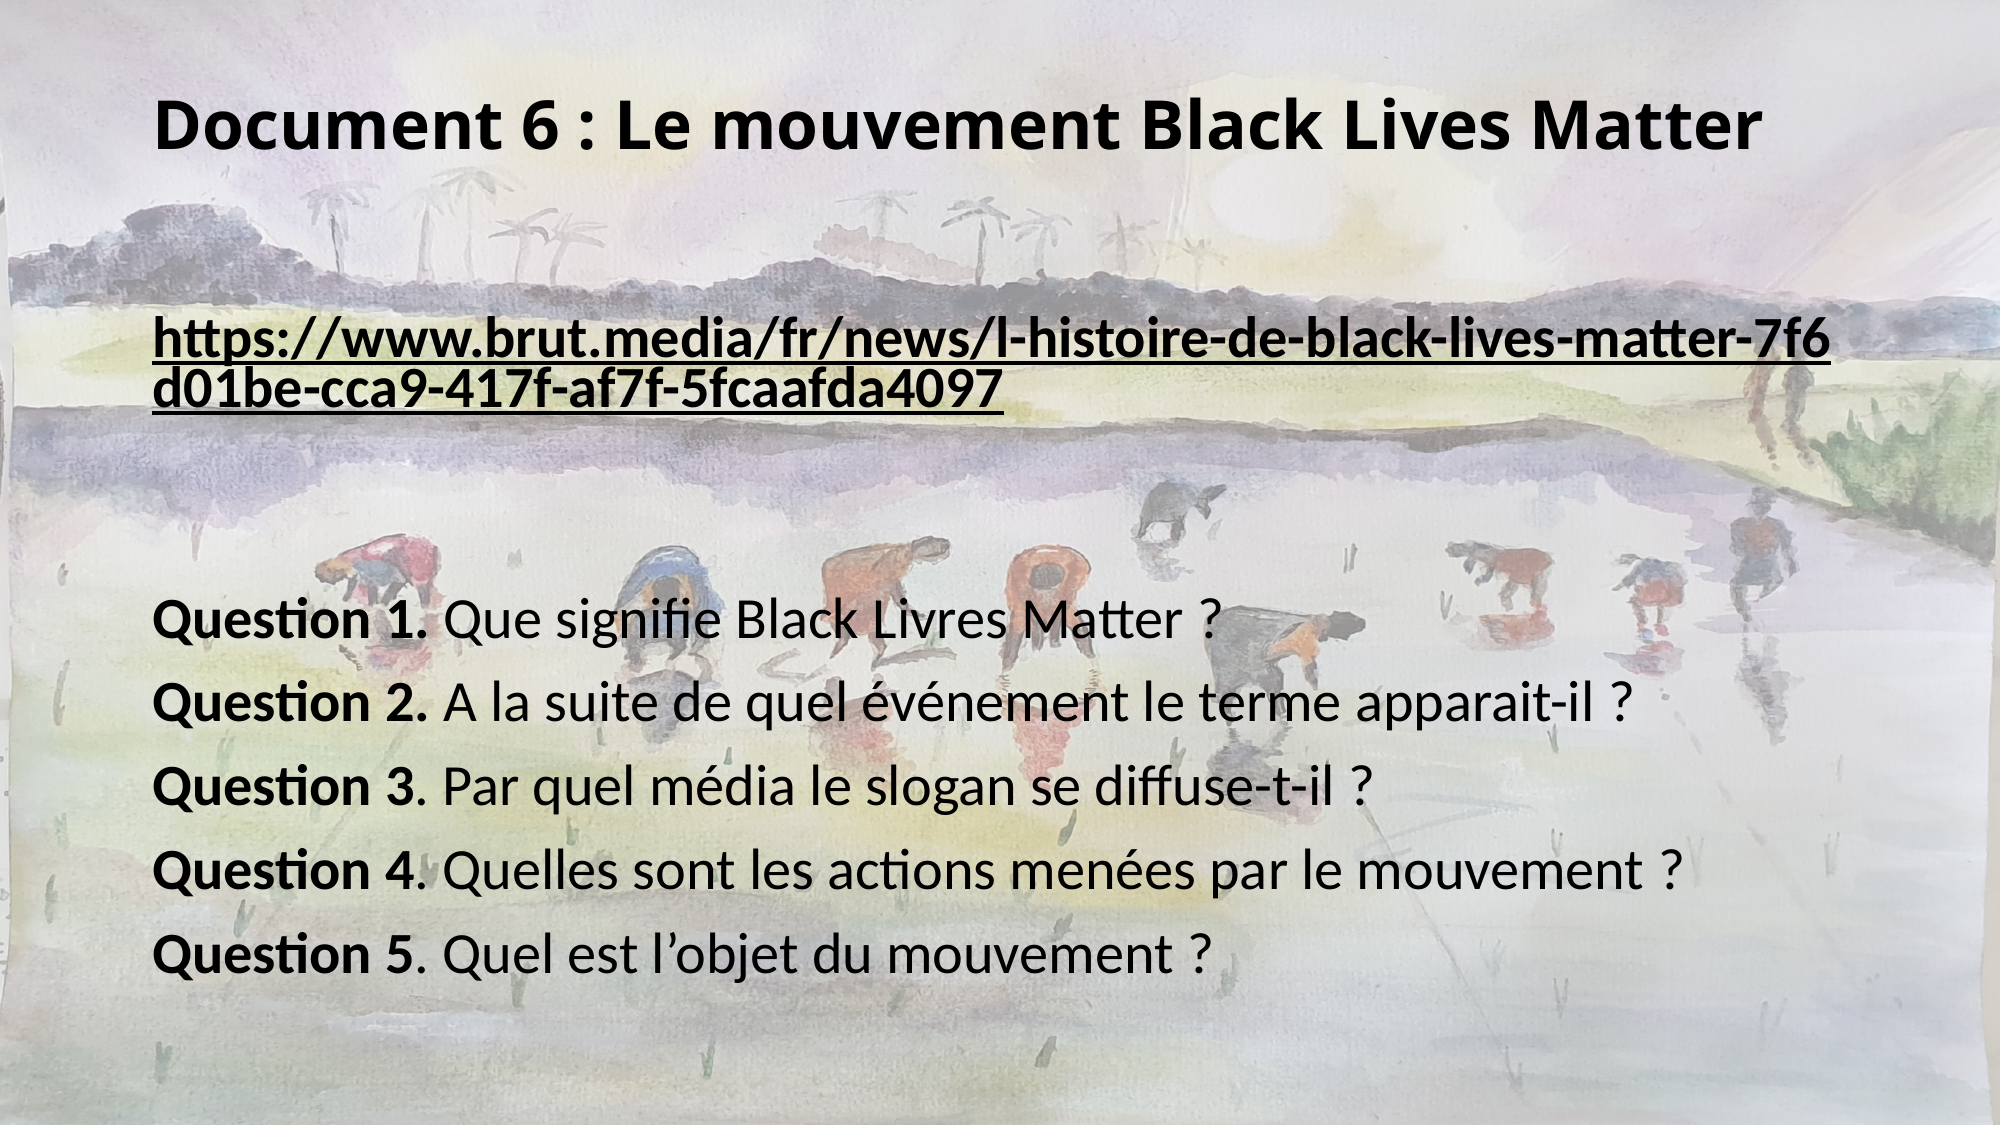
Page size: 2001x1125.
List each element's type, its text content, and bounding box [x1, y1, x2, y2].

list https://www.brut.media/fr/news/l-histoire-de-black-lives-matter-7f6d01be-cca9-417f-af7f-5fcaafda4097 Question 1. Que signifie Black Livres Matter ? Question 2. A la suite de quel événement le terme apparait-il ? Question 3. Par quel média le slogan se diffuse-t-il ? Question 4. Quelles sont les actions menées par le mouvement ? Question 5. Quel est l’objet du mouvement ? [137, 299, 1863, 1014]
title Document 6 : Le mouvement Black Lives Matter [137, 59, 1863, 278]
